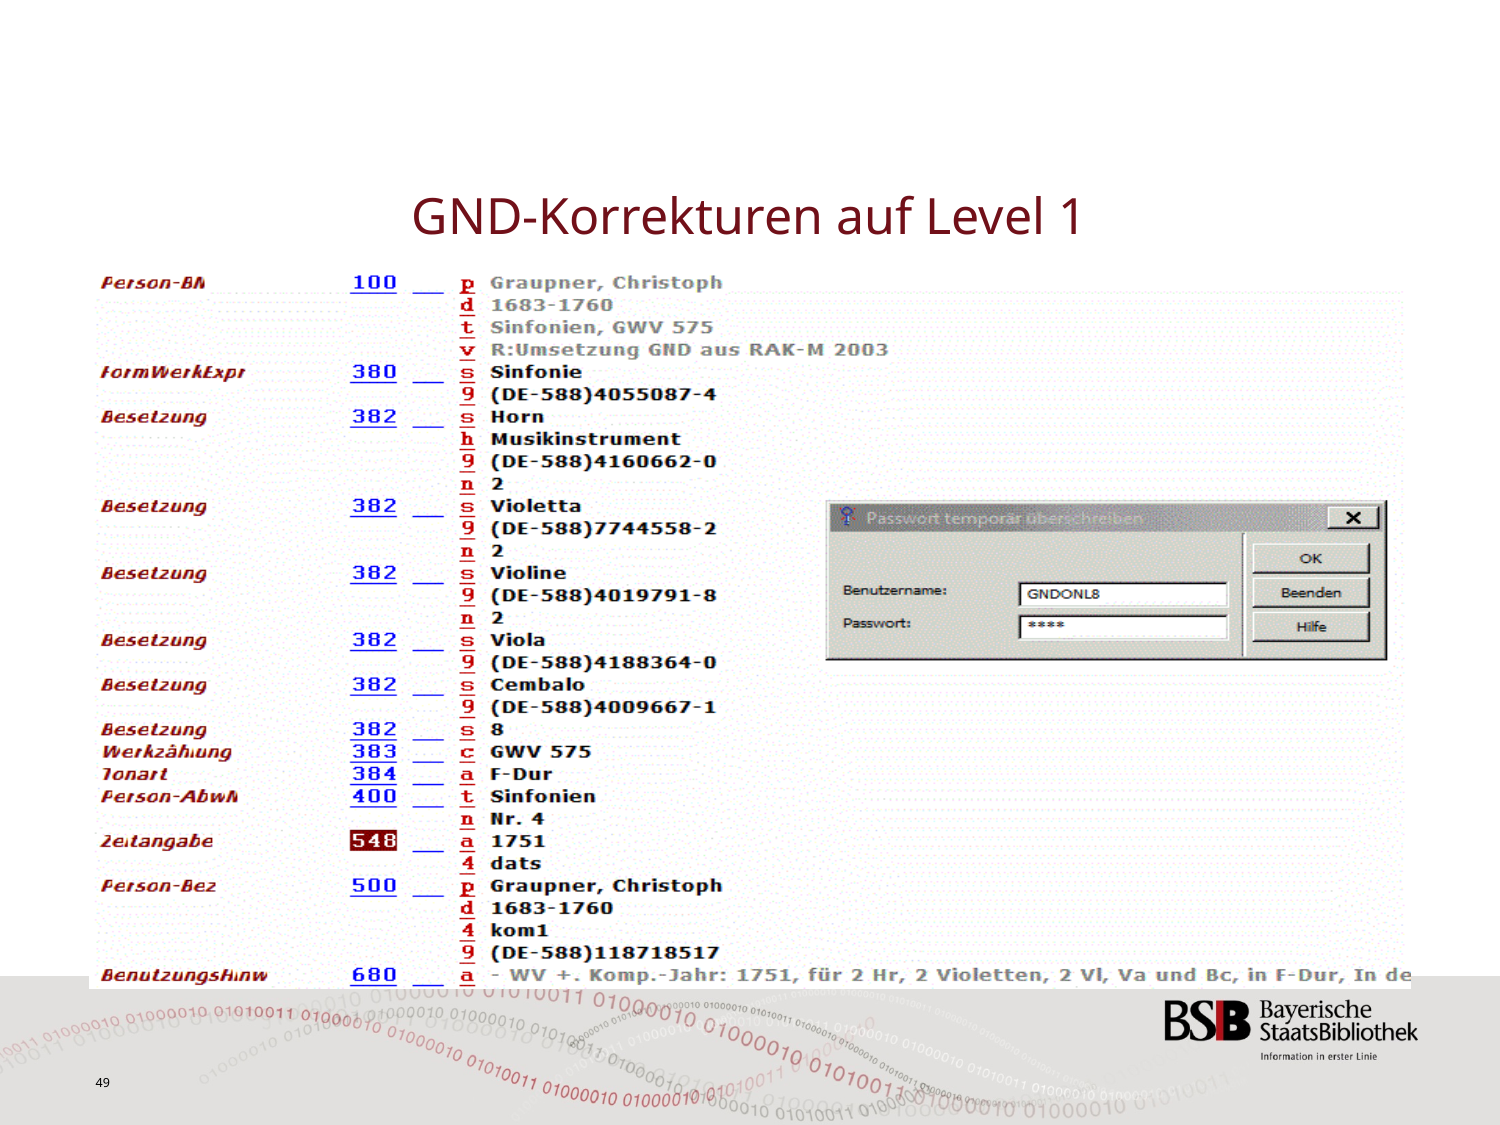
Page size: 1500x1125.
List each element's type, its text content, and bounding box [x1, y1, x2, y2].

picture [0, 273, 1500, 1125]
title GND-Korrekturen auf Level 1 [82, 177, 1417, 288]
slide_number 49 [80, 1067, 388, 1125]
